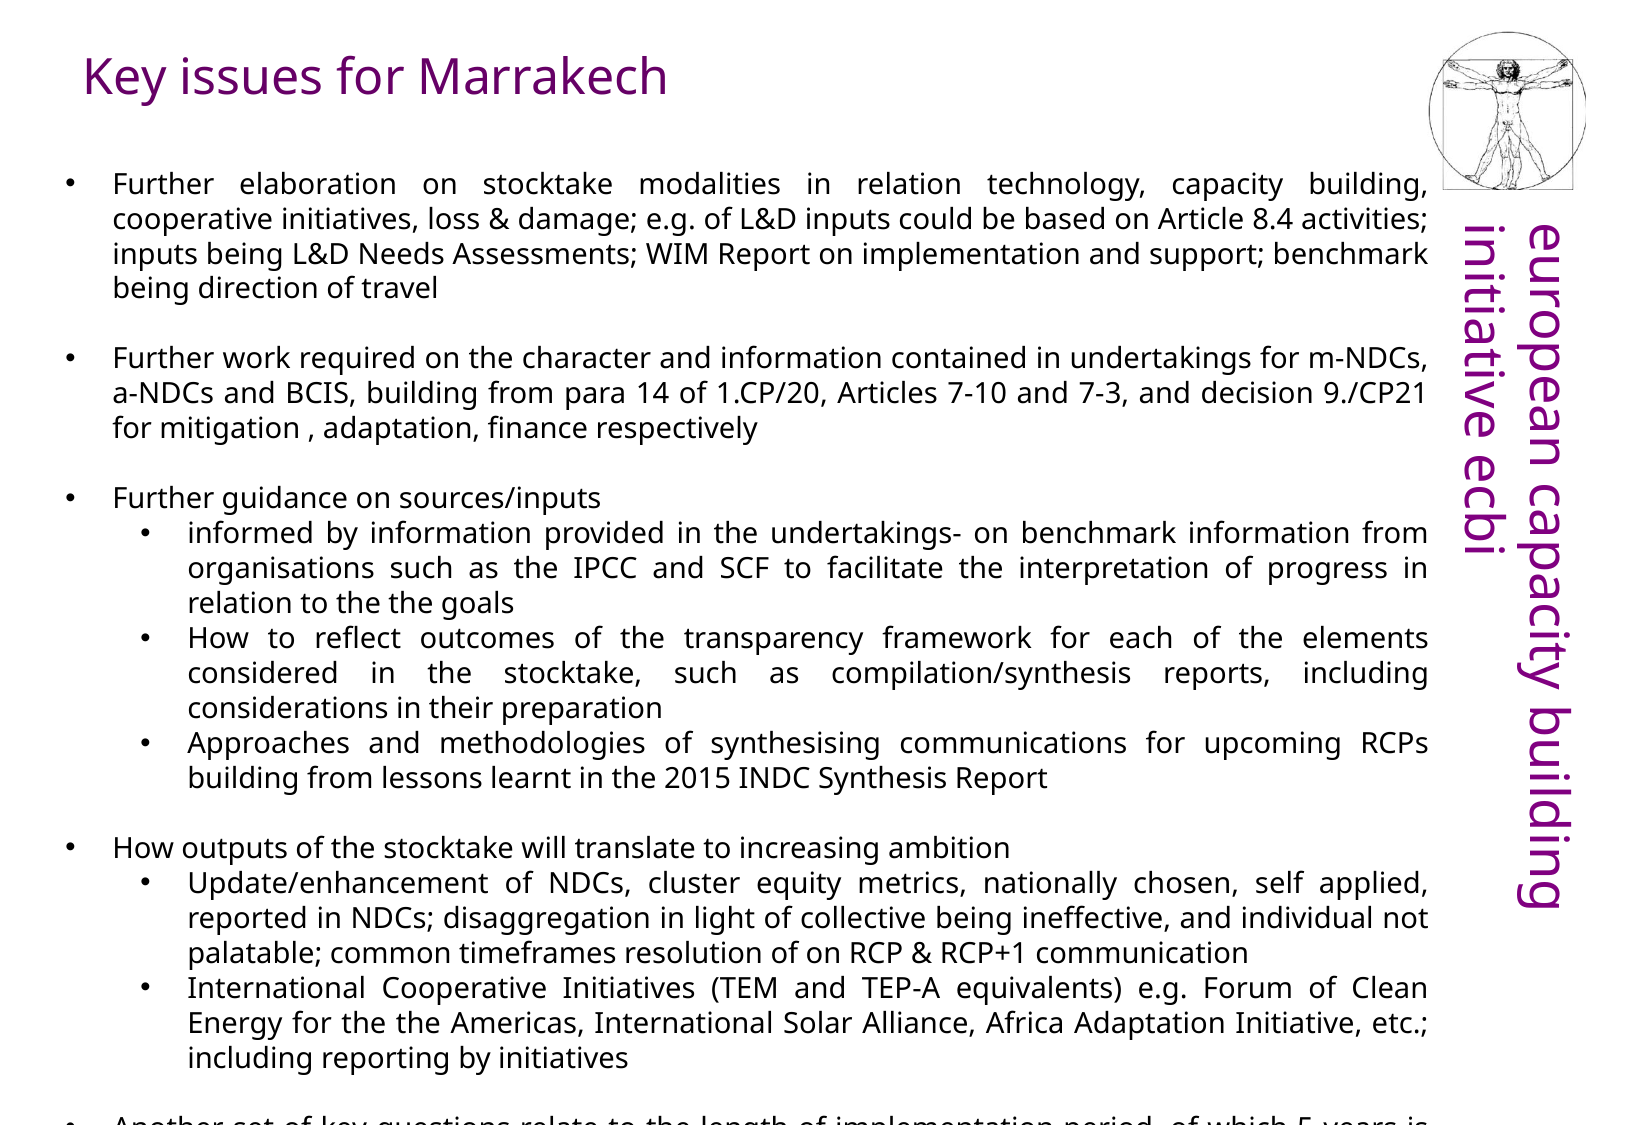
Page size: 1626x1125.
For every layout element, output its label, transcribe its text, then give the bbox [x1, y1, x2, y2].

picture [1427, 31, 1586, 190]
text_box Key issues for Marrakech [68, 36, 1268, 112]
text_box Further elaboration on stocktake modalities in relation technology, capacity building, cooperative initiatives, loss & damage; e.g. of L&D inputs could be based on Article 8.4 activities; inputs being L&D Needs Assessments; WIM Report on implementation and support; benchmark being direction of travel Further work required on the character and information contained in undertakings for m-NDCs, a-NDCs and BCIS, building from para 14 of 1.CP/20, Articles 7-10 and 7-3, and decision 9./CP21 for mitigation , adaptation, finance respectively Further guidance on sources/inputs informed by information provided in the undertakings- on benchmark information from organisations such as the IPCC and SCF to facilitate the interpretation of progress in relation to the the goals How to reflect outcomes of the transparency framework for each of the elements considered in the stocktake, such as compilation/synthesis reports, including considerations in their preparation Approaches and methodologies of synthesising communications for upcoming RCPs building from lessons learnt in the 2015 INDC Synthesis Report How outputs of the stocktake will translate to increasing ambition Update/enhancement of NDCs, cluster equity metrics, nationally chosen, self applied, reported in NDCs; disaggregation in light of collective being ineffective, and individual not palatable; common timeframes resolution of on RCP & RCP+1 communication International Cooperative Initiatives (TEM and TEP-A equivalents) e.g. Forum of Clean Energy for the the Americas, International Solar Alliance, Africa Adaptation Initiative, etc.; including reporting by initiatives Another set of key questions relate to the length of implementation period, of which 5-years is seen as consistent with the communication and review; 10 year view for domestic purposes of some; 5-year and 10-year indicative figure; what gets communicated n 2020?? [50, 157, 1445, 1125]
